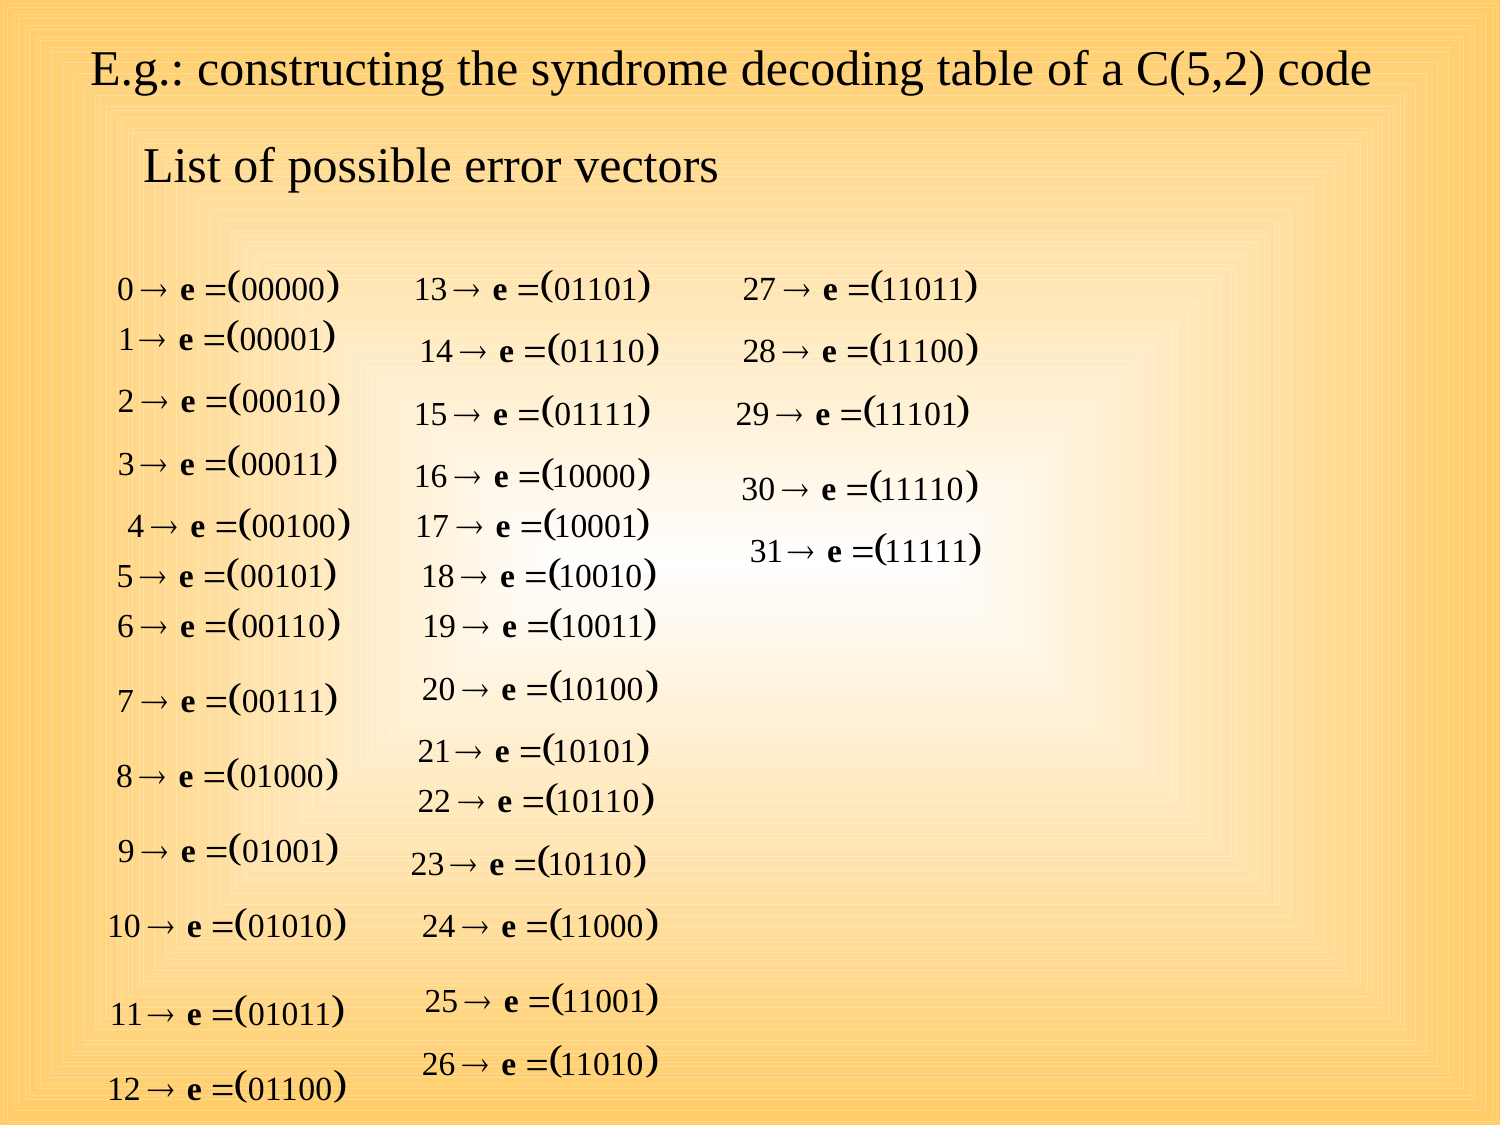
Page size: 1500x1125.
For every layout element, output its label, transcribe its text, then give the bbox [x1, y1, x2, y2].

text_box List of possible error vectors [49, 124, 813, 200]
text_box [105, 263, 985, 1121]
title E.g.: constructing the syndrome decoding table of a C(5,2) code [0, 5, 1476, 126]
